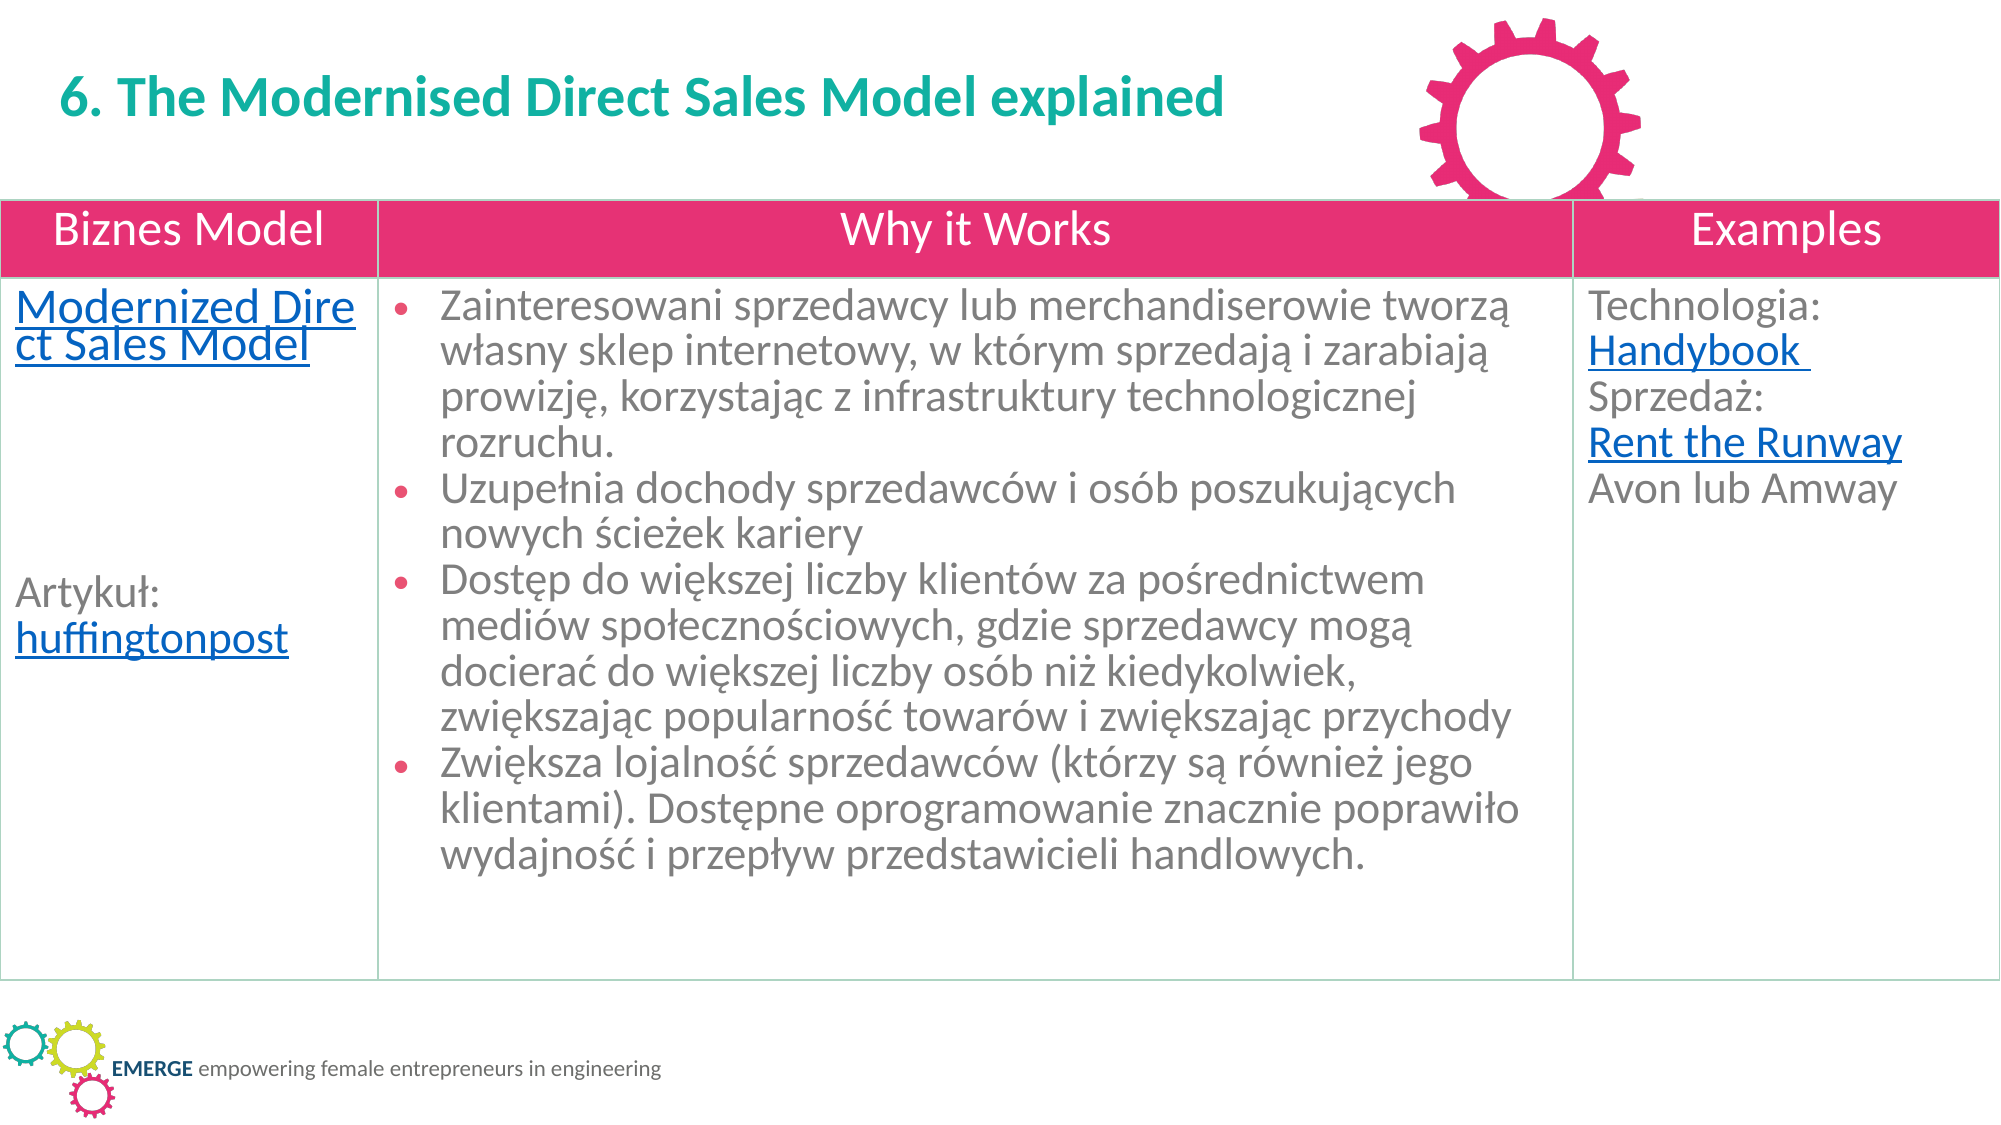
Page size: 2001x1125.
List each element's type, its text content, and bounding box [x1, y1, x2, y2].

list 6. The Modernised Direct Sales Model explained [44, 58, 1337, 173]
picture [1337, 0, 1926, 199]
table_header Why it Works [379, 201, 1572, 277]
table_cell Modernized Direct Sales Model Artykuł: huffingtonpost [1, 279, 377, 979]
table_cell Zainteresowani sprzedawcy lub merchandiserowie tworzą własny sklep internetowy, w którym sprzedają i zarabiają prowizję, korzystając z infrastruktury technologicznej rozruchu. Uzupełnia dochody sprzedawców i osób poszukujących nowych ścieżek kariery Dostęp do większej liczby klientów za pośrednictwem mediów społecznościowych, gdzie sprzedawcy mogą docierać do większej liczby osób niż kiedykolwiek, zwiększając popularność towarów i zwiększając przychody Zwiększa lojalność sprzedawców (którzy są również jego klientami). Dostępne oprogramowanie znacznie poprawiło wydajność i przepływ przedstawicieli handlowych. [379, 279, 1572, 979]
table_cell Technologia: Handybook Sprzedaż: Rent the Runway Avon lub Amway [1574, 279, 1999, 979]
table_header Biznes Model [1, 201, 377, 277]
picture [0, 992, 134, 1125]
table_header Examples [1574, 201, 1999, 277]
